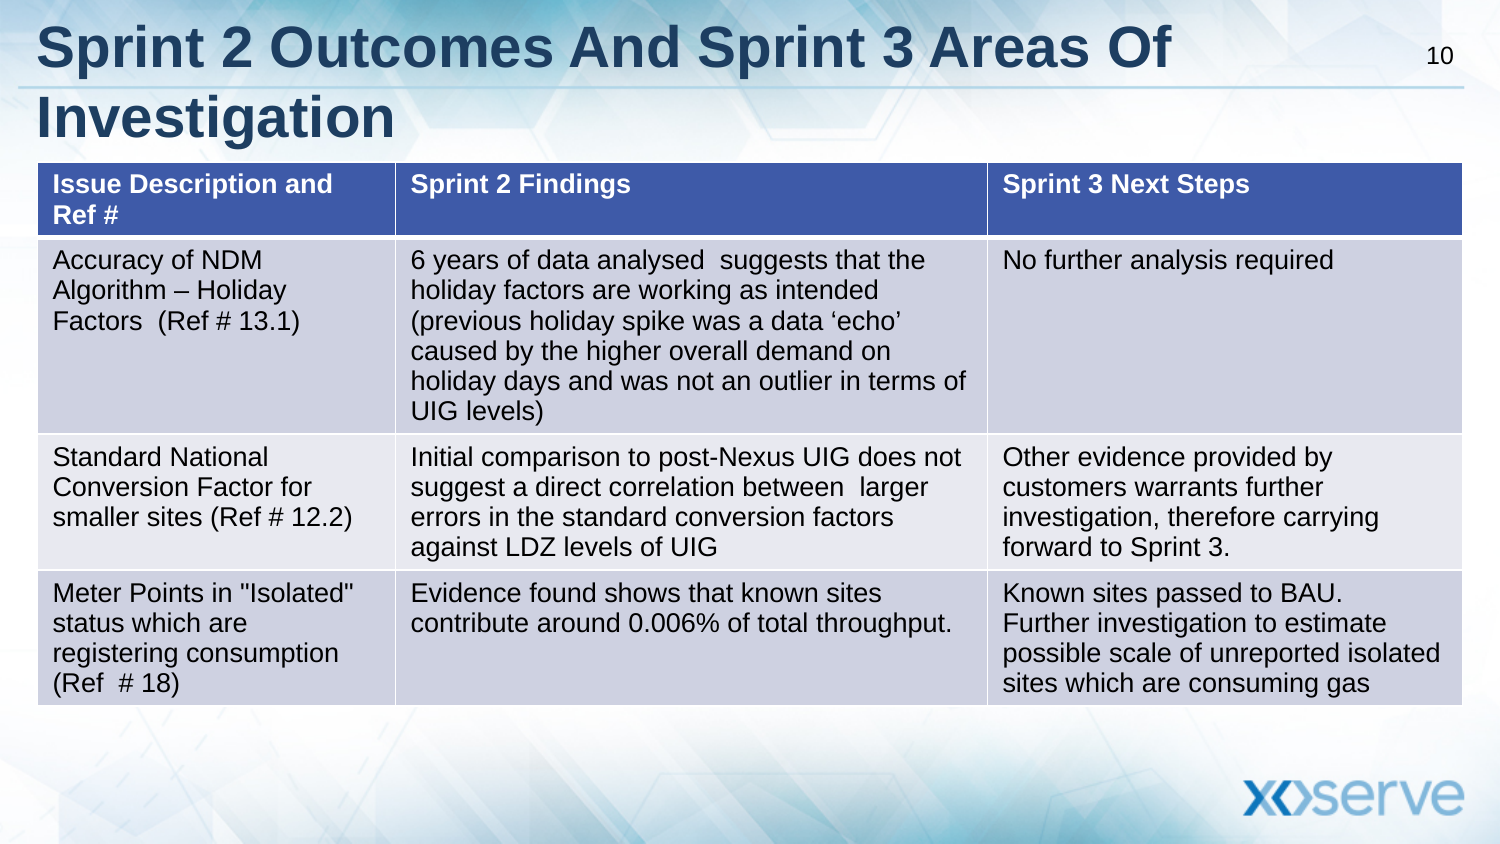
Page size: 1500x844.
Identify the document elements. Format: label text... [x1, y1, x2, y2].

table_cell 6 years of data analysed suggests that the holiday factors are working as intended (previous holiday spike was a data ‘echo’ caused by the higher overall demand on holiday days and was not an outlier in terms of UIG levels) [396, 240, 987, 433]
table_cell Other evidence provided by customers warrants further investigation, therefore carrying forward to Sprint 3. [988, 435, 1462, 569]
table_header Issue Description and Ref # [38, 163, 395, 235]
picture [0, 0, 1500, 844]
table_cell Initial comparison to post-Nexus UIG does not suggest a direct correlation between larger errors in the standard conversion factors against LDZ levels of UIG [396, 435, 987, 569]
table_cell Standard National Conversion Factor for smaller sites (Ref # 12.2) [38, 435, 395, 569]
table_cell No further analysis required [988, 240, 1462, 433]
table_cell Evidence found shows that known sites contribute around 0.006% of total throughput. [396, 571, 987, 705]
table_cell Accuracy of NDM Algorithm – Holiday Factors (Ref # 13.1) [38, 240, 395, 433]
table_header Sprint 3 Next Steps [988, 163, 1462, 235]
table_cell Meter Points in "Isolated" status which are registering consumption (Ref # 18) [38, 571, 395, 705]
title Sprint 2 Outcomes And Sprint 3 Areas Of Investigation [36, 20, 1463, 139]
table_header Sprint 2 Findings [396, 163, 987, 235]
table_cell Known sites passed to BAU. Further investigation to estimate possible scale of unreported isolated sites which are consuming gas [988, 571, 1462, 705]
